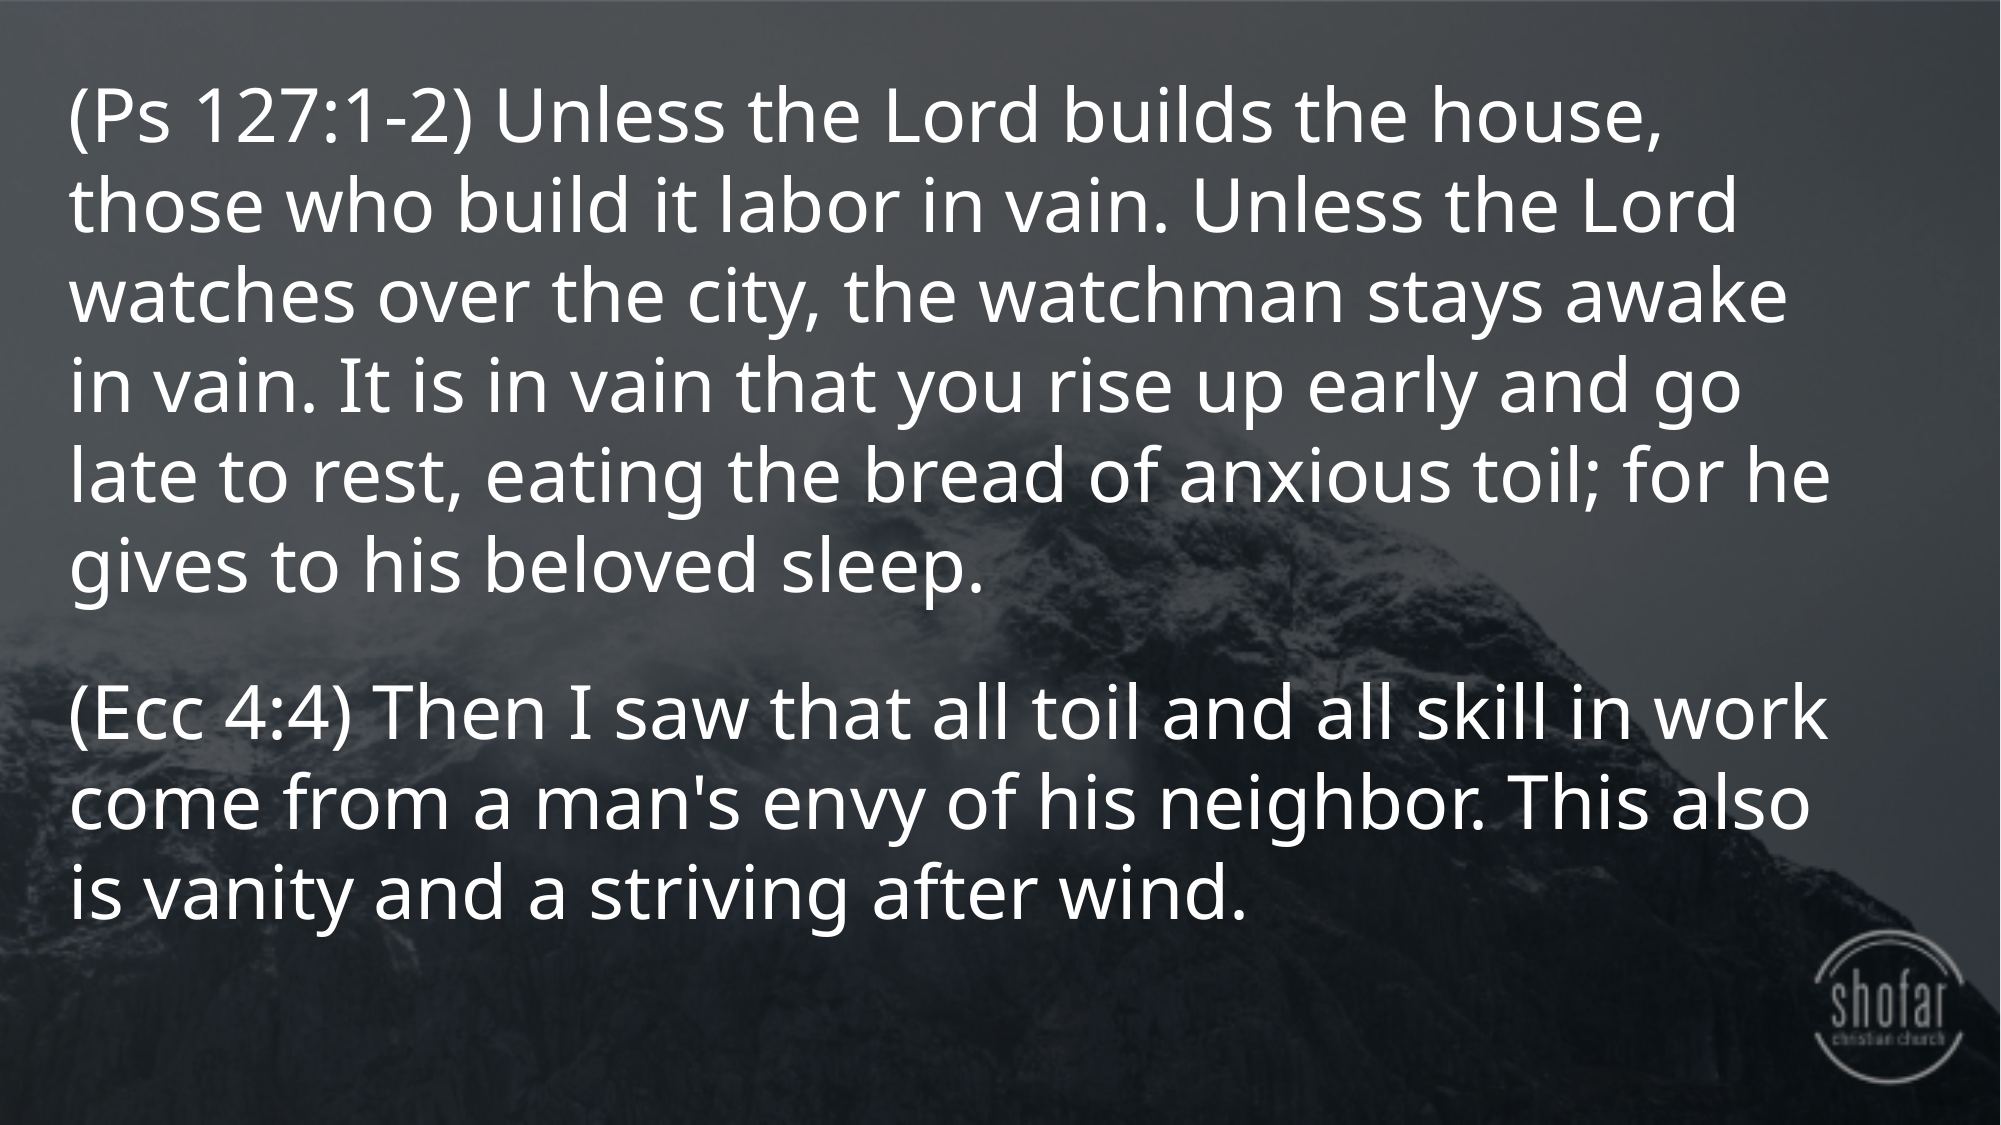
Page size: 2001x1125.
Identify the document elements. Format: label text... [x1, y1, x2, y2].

text_box [0, 0, 2000, 1125]
text_box (Ps 127:1-2) Unless the Lord builds the house, those who build it labor in vain. Unless the Lord watches over the city, the watchman stays awake in vain. It is in vain that you rise up early and go late to rest, eating the bread of anxious toil; for he gives to his beloved sleep. [61, 60, 1859, 616]
text_box (Ecc 4:4) Then I saw that all toil and all skill in work come from a man's envy of his neighbor. This also is vanity and a striving after wind. [61, 656, 1859, 942]
